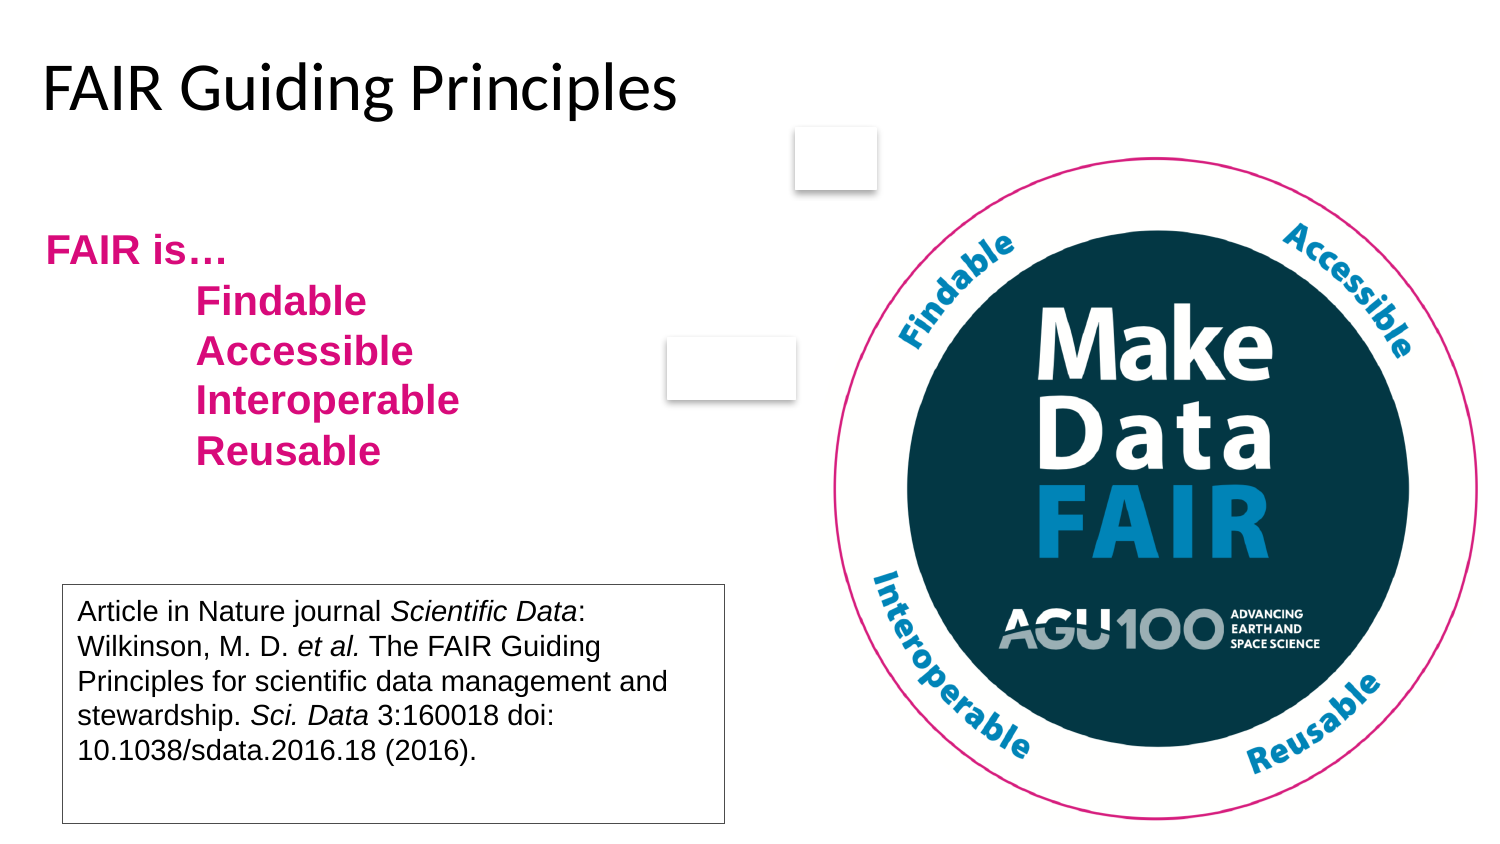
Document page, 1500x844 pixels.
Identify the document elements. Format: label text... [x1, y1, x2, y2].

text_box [795, 127, 1483, 828]
text_box FAIR Guiding Principles [31, 24, 1500, 153]
text_box Article in Nature journal Scientific Data: Wilkinson, M. D. et al. The FAIR Guiding Principles for scientific data management and stewardship. Sci. Data 3:160018 doi: 10.1038/sdata.2016.18 (2016). [62, 584, 725, 824]
text_box FAIR is… Findable Accessible Interoperable Reusable [30, 215, 790, 481]
